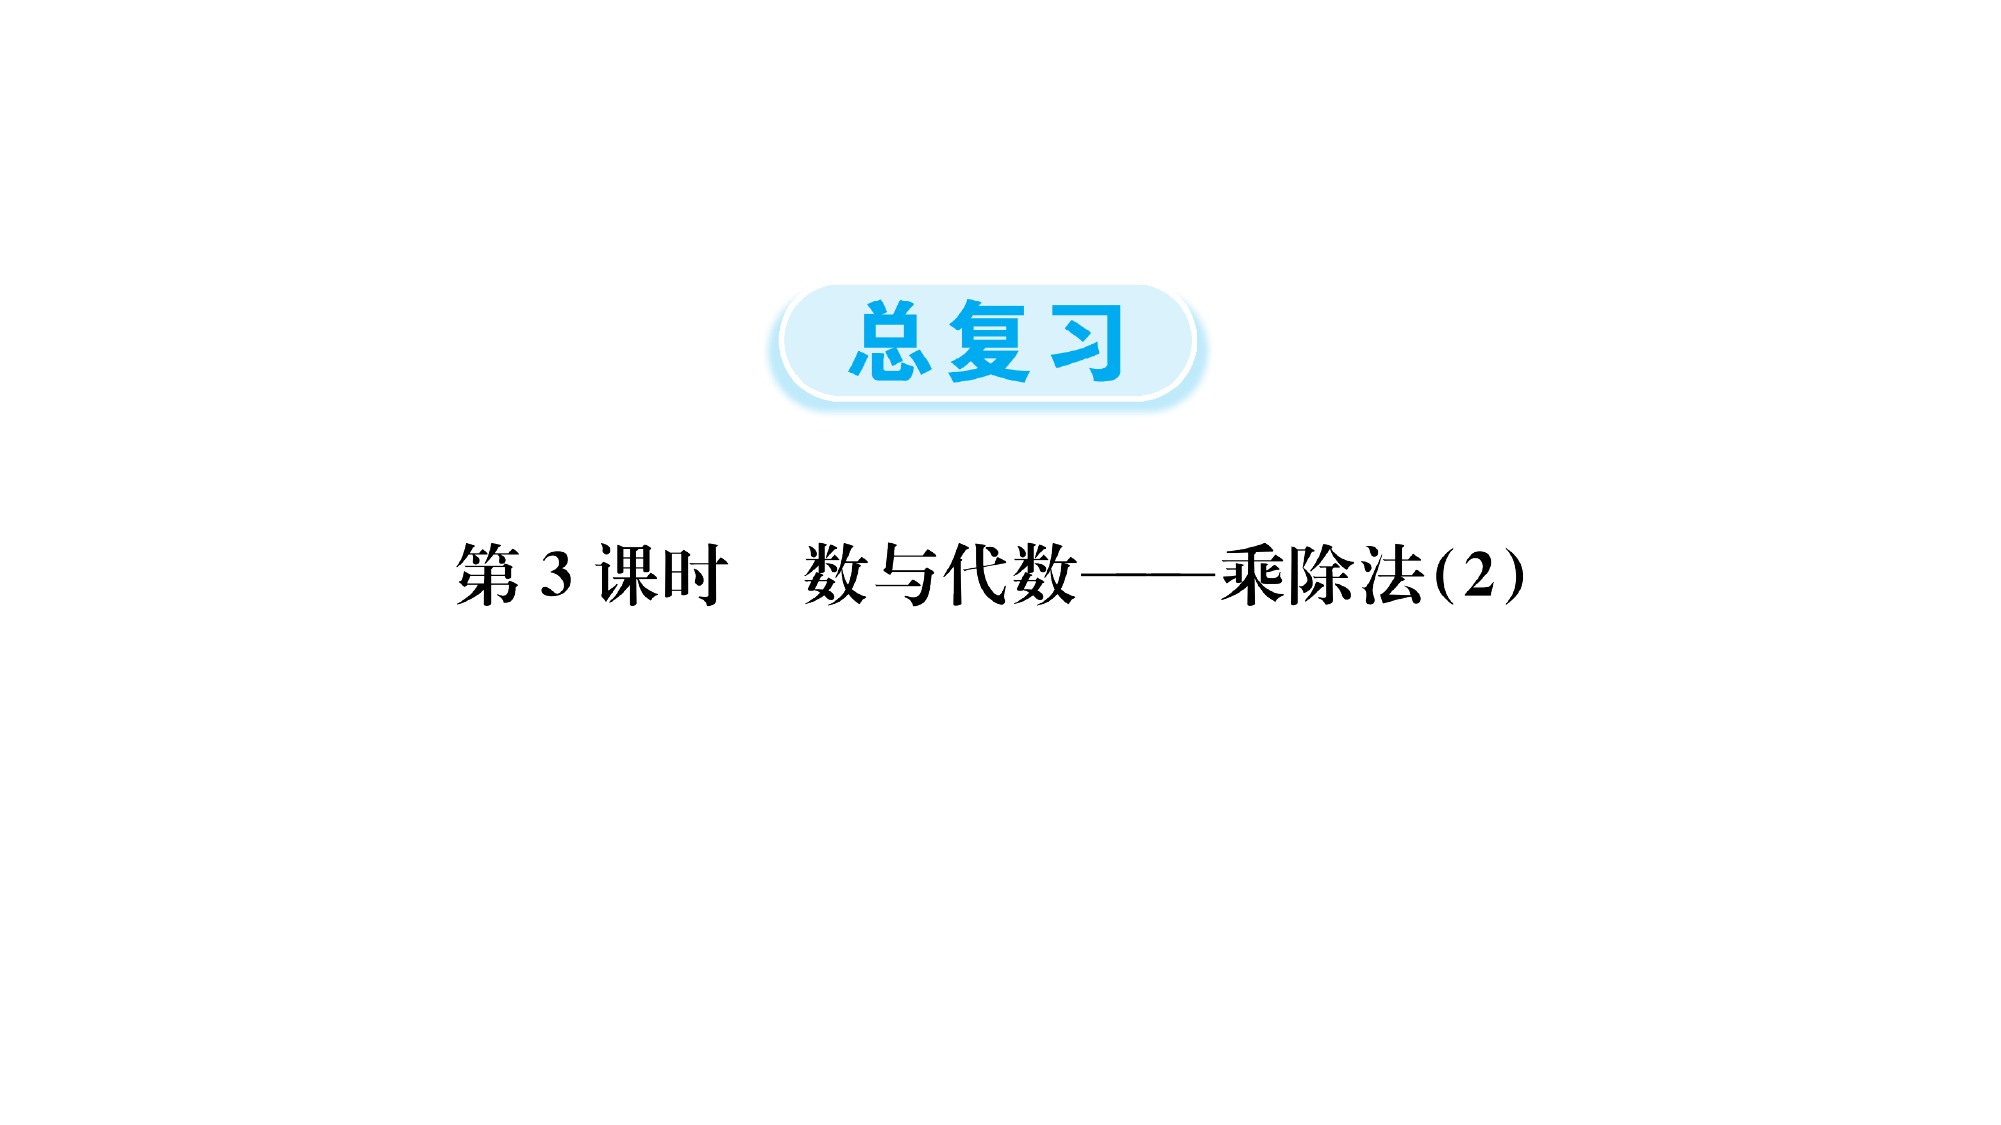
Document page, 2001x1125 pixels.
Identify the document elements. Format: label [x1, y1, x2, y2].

picture [759, 267, 1241, 508]
picture [452, 510, 1548, 683]
